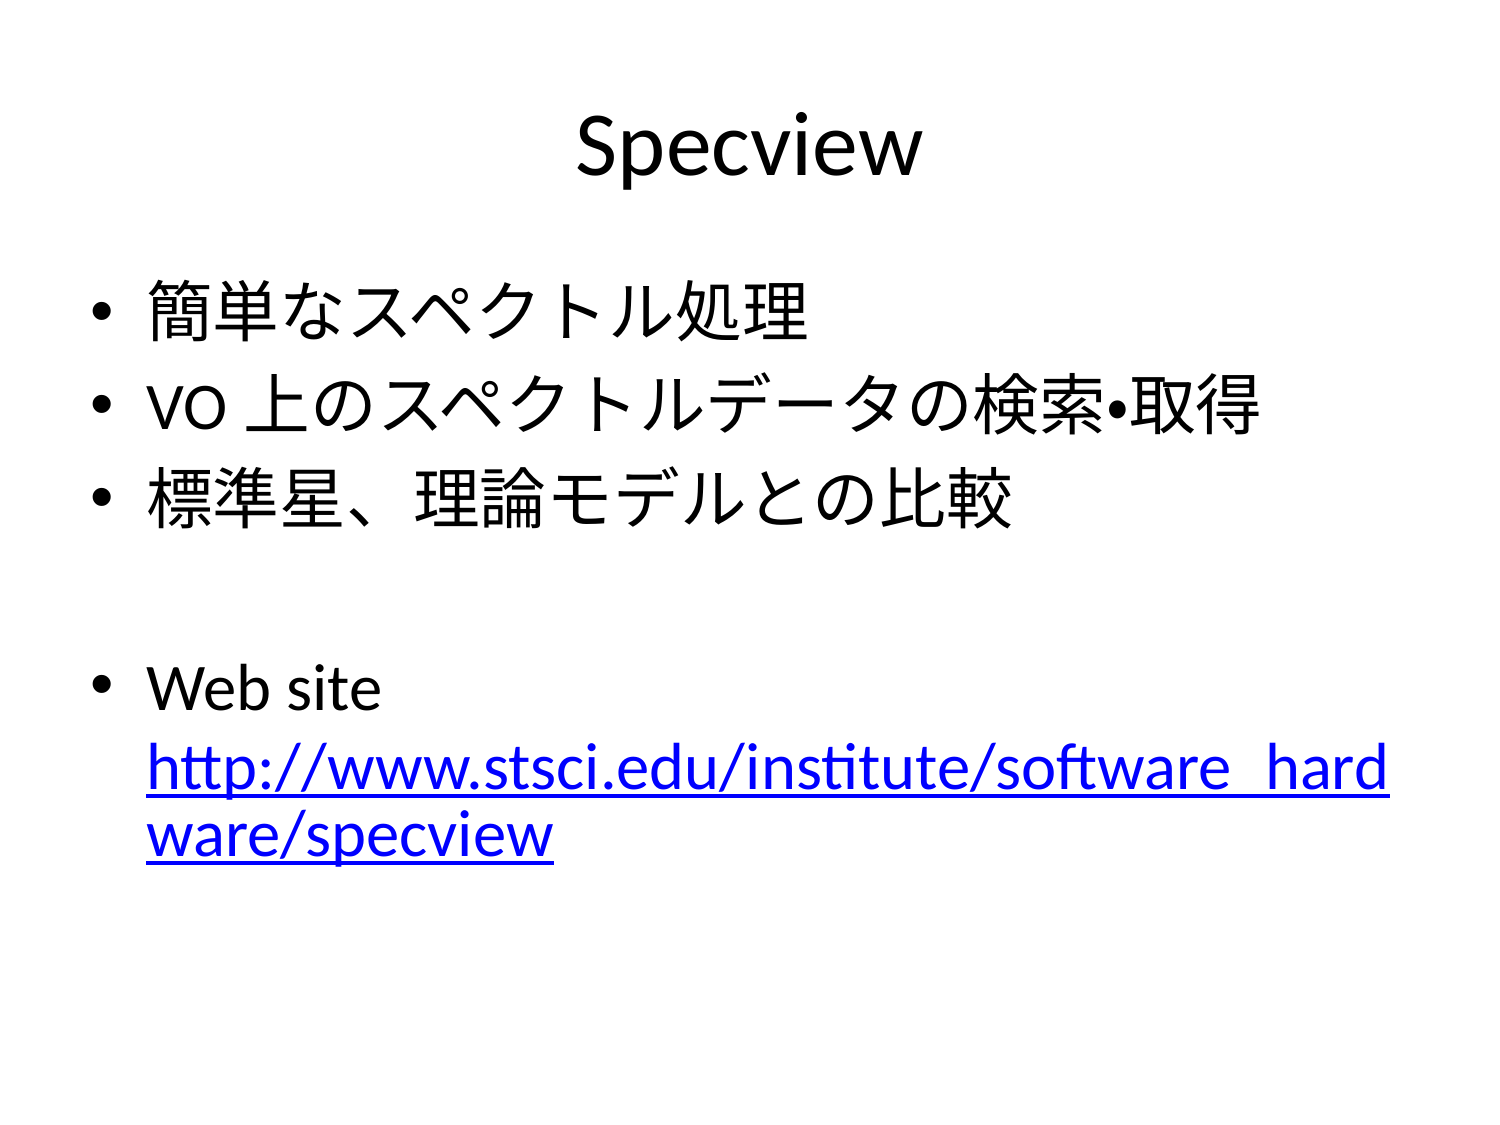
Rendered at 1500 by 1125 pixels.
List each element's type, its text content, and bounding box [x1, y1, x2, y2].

list 簡単なスペクトル処理 VO上のスペクトルデータの検索・取得 標準星、理論モデルとの比較 Web site http://www.stsci.edu/institute/software_hardware/specview [75, 262, 1425, 1005]
title Specview [75, 45, 1425, 233]
